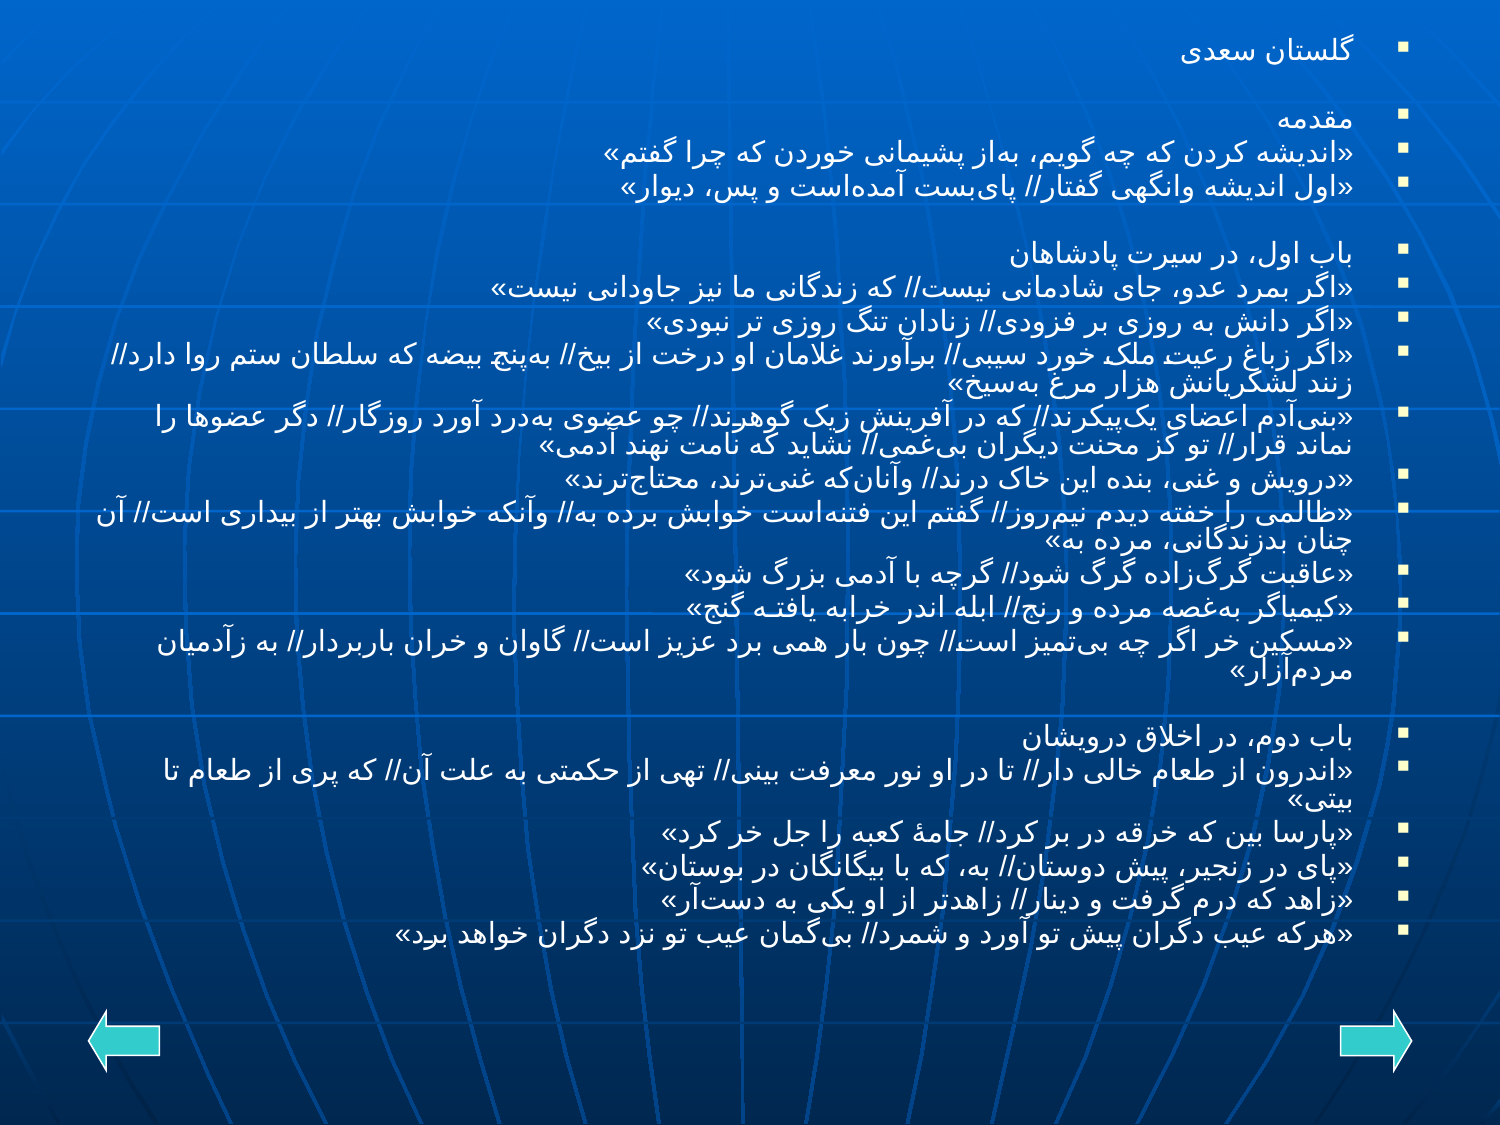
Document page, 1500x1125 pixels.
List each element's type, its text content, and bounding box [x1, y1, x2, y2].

text_box [1340, 1011, 1412, 1071]
list گلستان سعدی مقدمه «اندیشه کردن که چه گویم، به‌از پشیمانی خوردن که چرا گفتم» «اول اندیشه وانگهی گفتار// پای‌بست آمده‌است و پس، دیوار» باب اول، در سیرت پادشاهان «اگر بمرد عدو، جای شادمانی نیست// که زندگانی ما نیز جاودانی نیست» «اگر دانش به روزی بر فزودی// زنادان تنگ روزی تر نبودی» «اگر زباغ رعیت ملک خورد سیبی// برآورند غلامان او درخت از بیخ// به‌پنج بیضه که سلطان ستم روا دارد// زنند لشکریانش هزار مرغ به‌سیخ» «بنی‌آدم اعضای یک‌پیکرند// که در آفرینش زیک گوهرند// چو عضوی به‌درد آورد روزگار// دگر عضوها را نماند قرار// تو کز محنت دیگران بی‌غمی// نشاید که نامت نهند آدمی» «درویش و غنی، بنده این خاک درند// وآنان‌که غنی‌ترند، محتاج‌ترند» «ظالمی را خفته دیدم نیم‌روز// گفتم این فتنه‌است خوابش برده به// وآنکه خوابش بهتر از بیداری است// آن چنان بدزندگانی، مرده به» «عاقبت گرگ‌زاده گرگ شود// گرچه با آدمی بزرگ شود» «کیمیاگر به‌غصه مرده و رنج// ابله اندر خرابه یافتـه گنج» «مسکین خر اگر چه بی‌تمیز است// چون بار همی برد عزیز است// گاوان و خران باربردار// به زآدمیان مردم‌آزار» باب دوم، در اخلاق درویشان «اندرون از طعام خالی دار// تا در او نور معرفت بینی// تهی از حکمتی به علت آن// که پری از طعام تا بیتی» «پارسا بین که خرقه در بر کرد// جامهٔ کعبه را جل خر کرد» «پای در زنجیر، پیش دوستان// به، که با بیگانگان در بوستان» «زاهد که درم گرفت و دینار// زاهدتر از او یکی به‌ دست‌آر» «هرکه عیب دگران پیش تو آورد و شمرد// بی‌گمان عیب تو نزد دگران خواهد برد» [75, 31, 1425, 1047]
text_box [88, 1011, 160, 1071]
